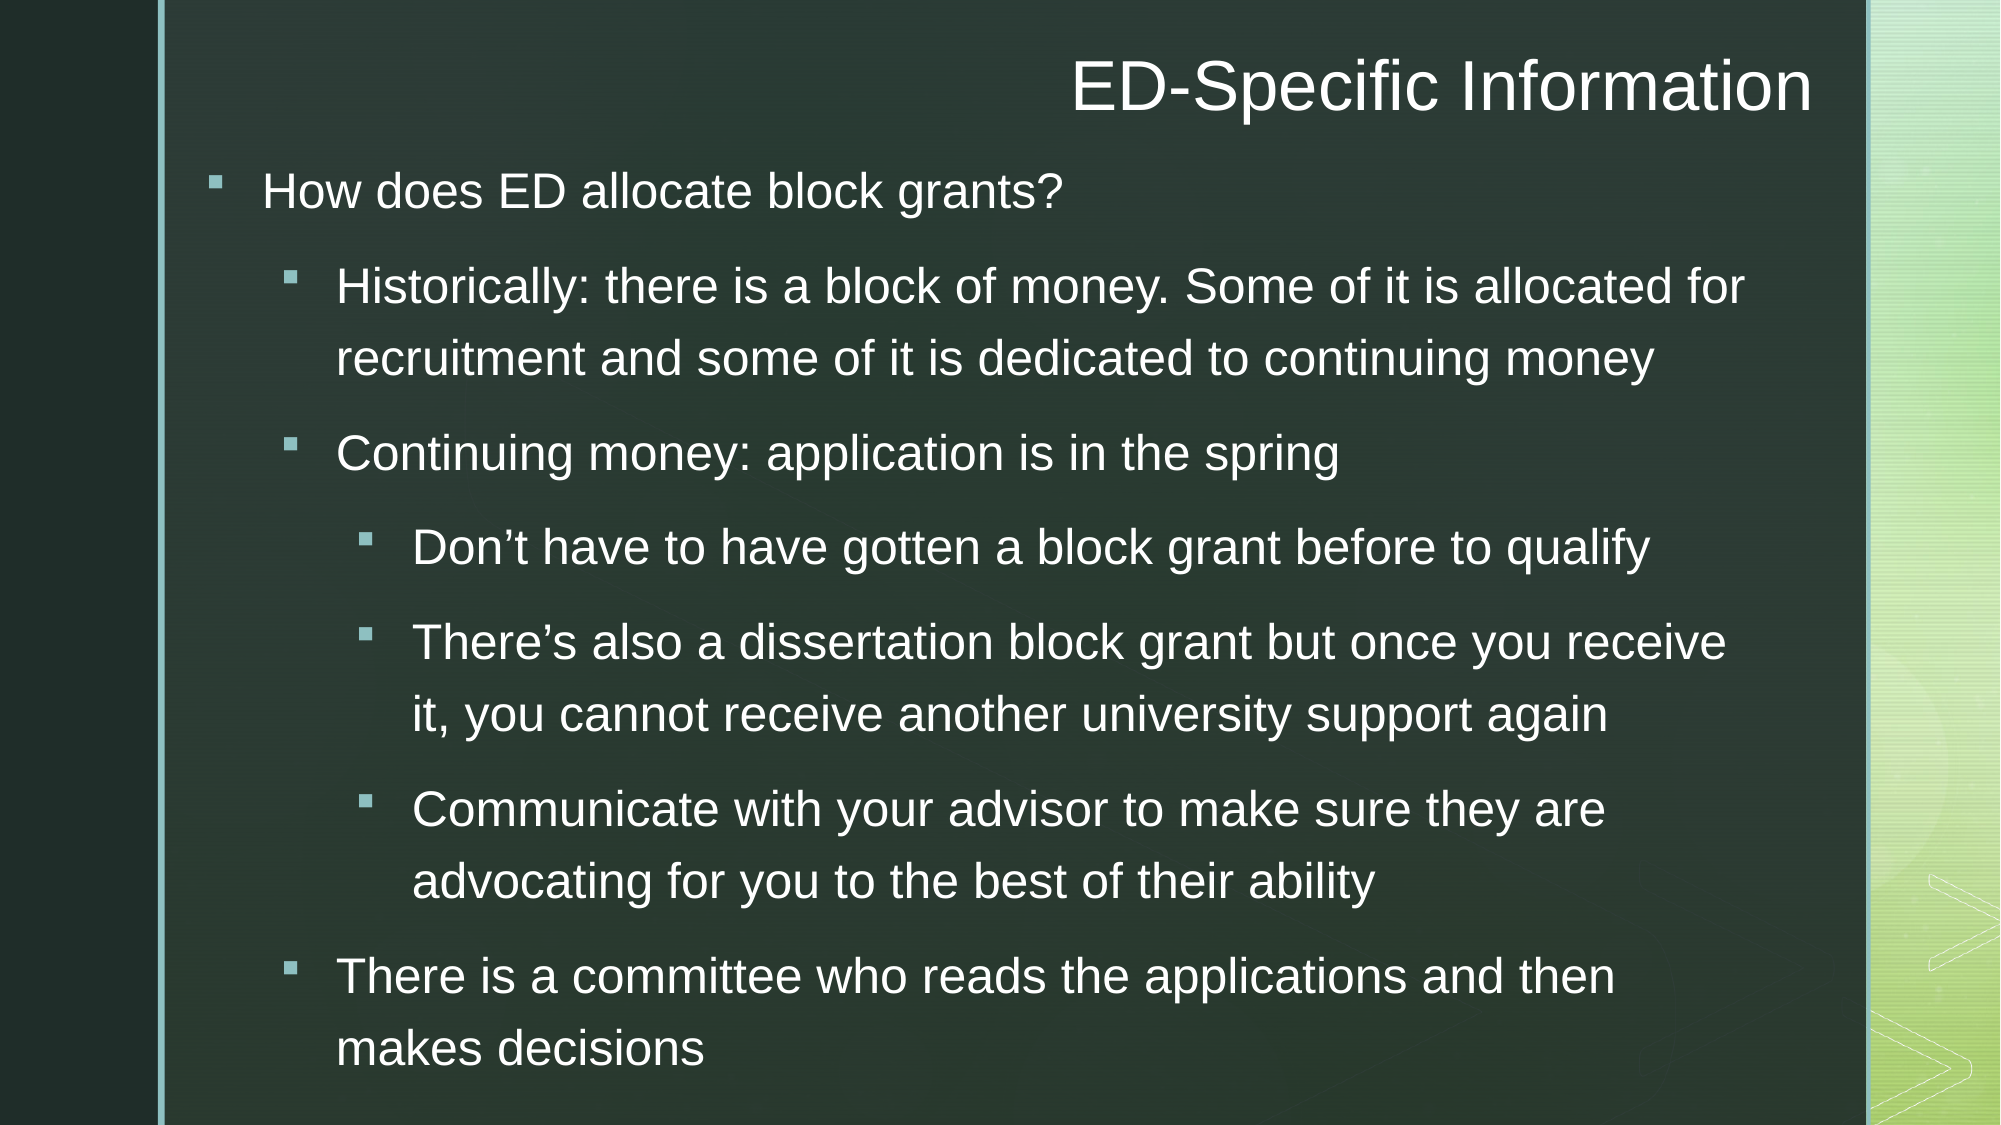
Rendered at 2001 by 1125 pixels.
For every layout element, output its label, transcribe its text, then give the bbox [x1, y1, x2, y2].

list How does ED allocate block grants? Historically: there is a block of money. Some of it is allocated for recruitment and some of it is dedicated to continuing money Continuing money: application is in the spring Don’t have to have gotten a block grant before to qualify There’s also a dissertation block grant but once you receive it, you cannot receive another university support again Communicate with your advisor to make sure they are advocating for you to the best of their ability There is a committee who reads the applications and then makes decisions [190, 138, 1783, 1084]
title ED-Specific Information [190, 41, 1830, 219]
picture [1871, 0, 2001, 1125]
